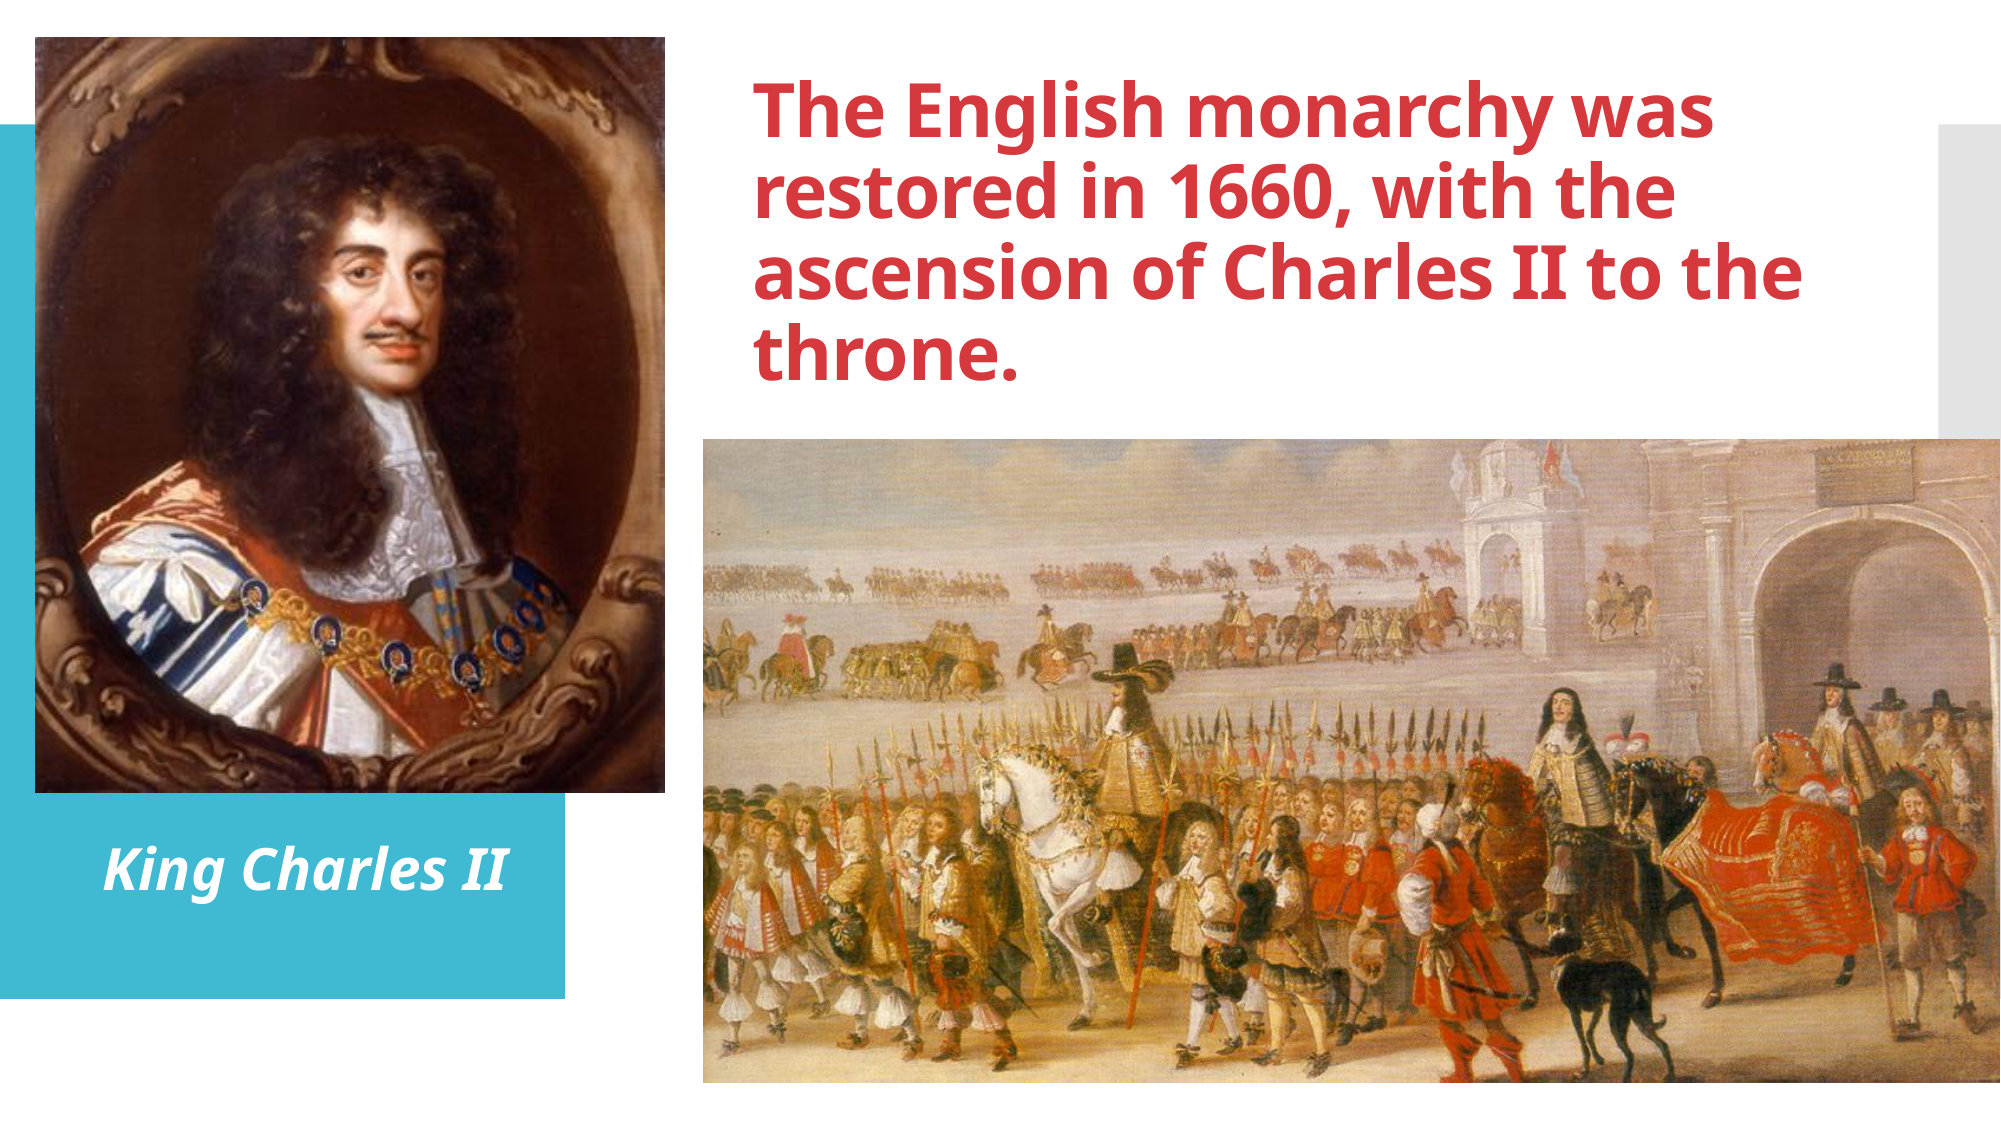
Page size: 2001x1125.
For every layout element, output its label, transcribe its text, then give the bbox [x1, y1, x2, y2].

picture [703, 439, 2000, 1084]
title The English monarchy was restored in 1660, with the ascension of Charles II to the throne. [737, 126, 1854, 344]
text_box King Charles II [60, 825, 550, 910]
picture [35, 36, 665, 793]
